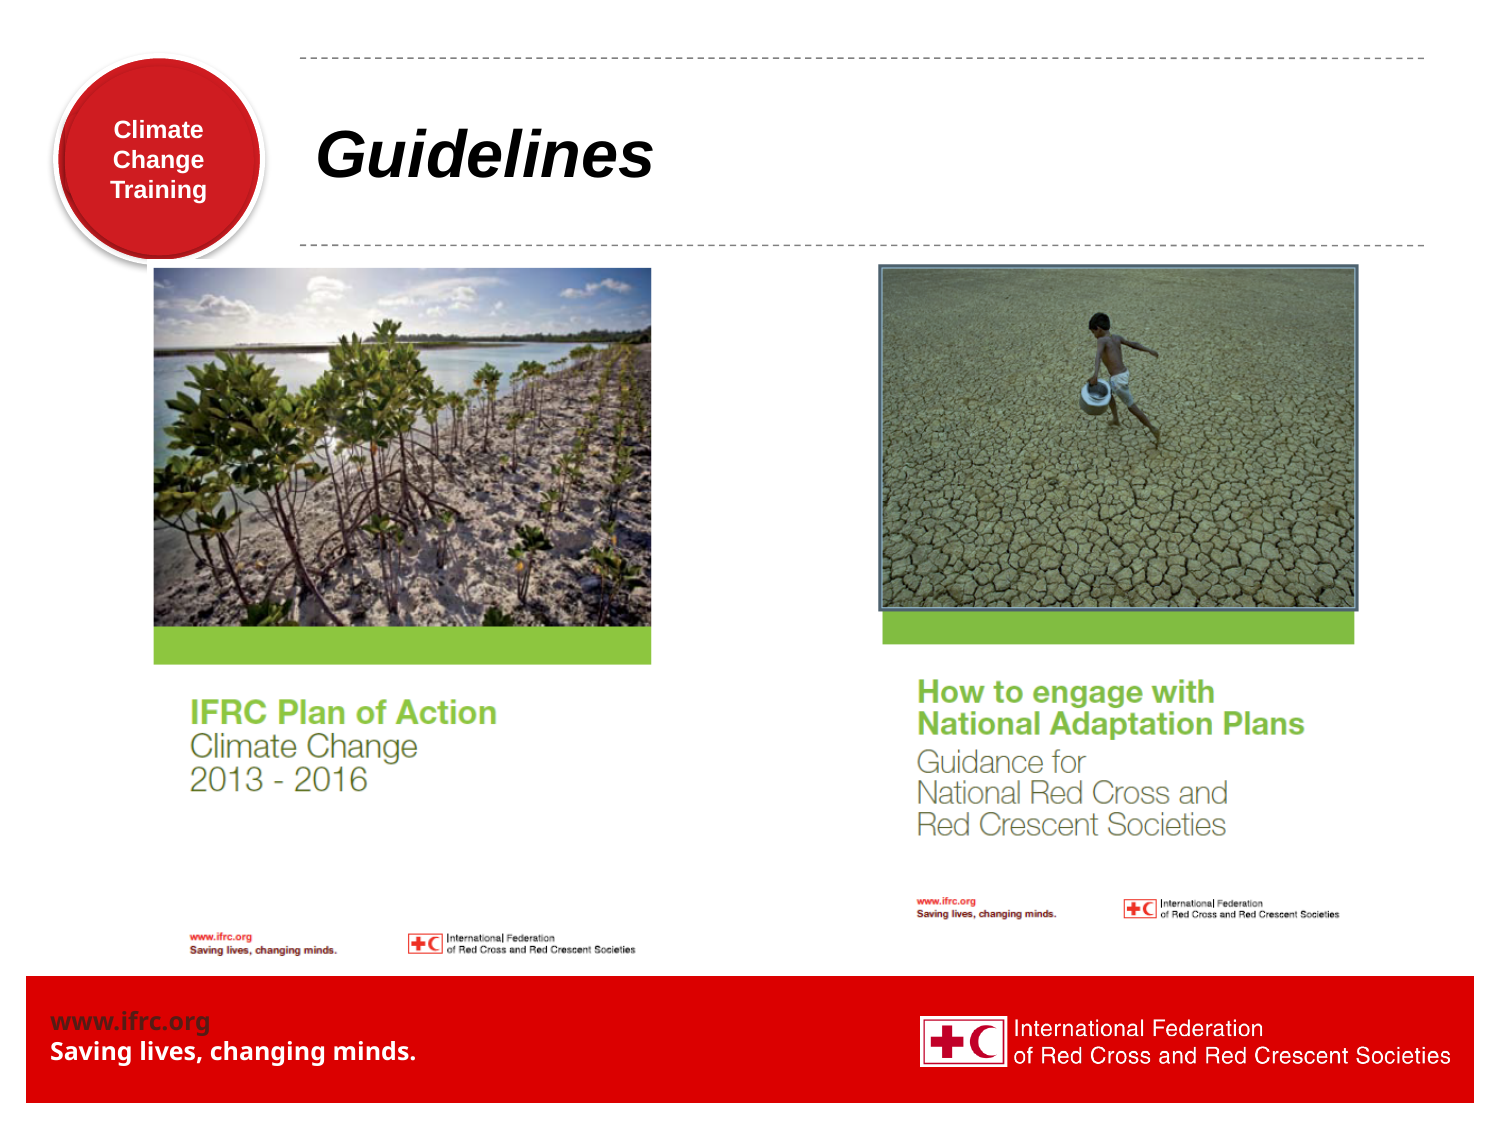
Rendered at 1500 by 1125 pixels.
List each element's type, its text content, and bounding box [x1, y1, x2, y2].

picture [920, 1016, 1450, 1067]
picture [147, 259, 658, 965]
title Guidelines [300, 57, 1425, 246]
picture [873, 259, 1365, 931]
